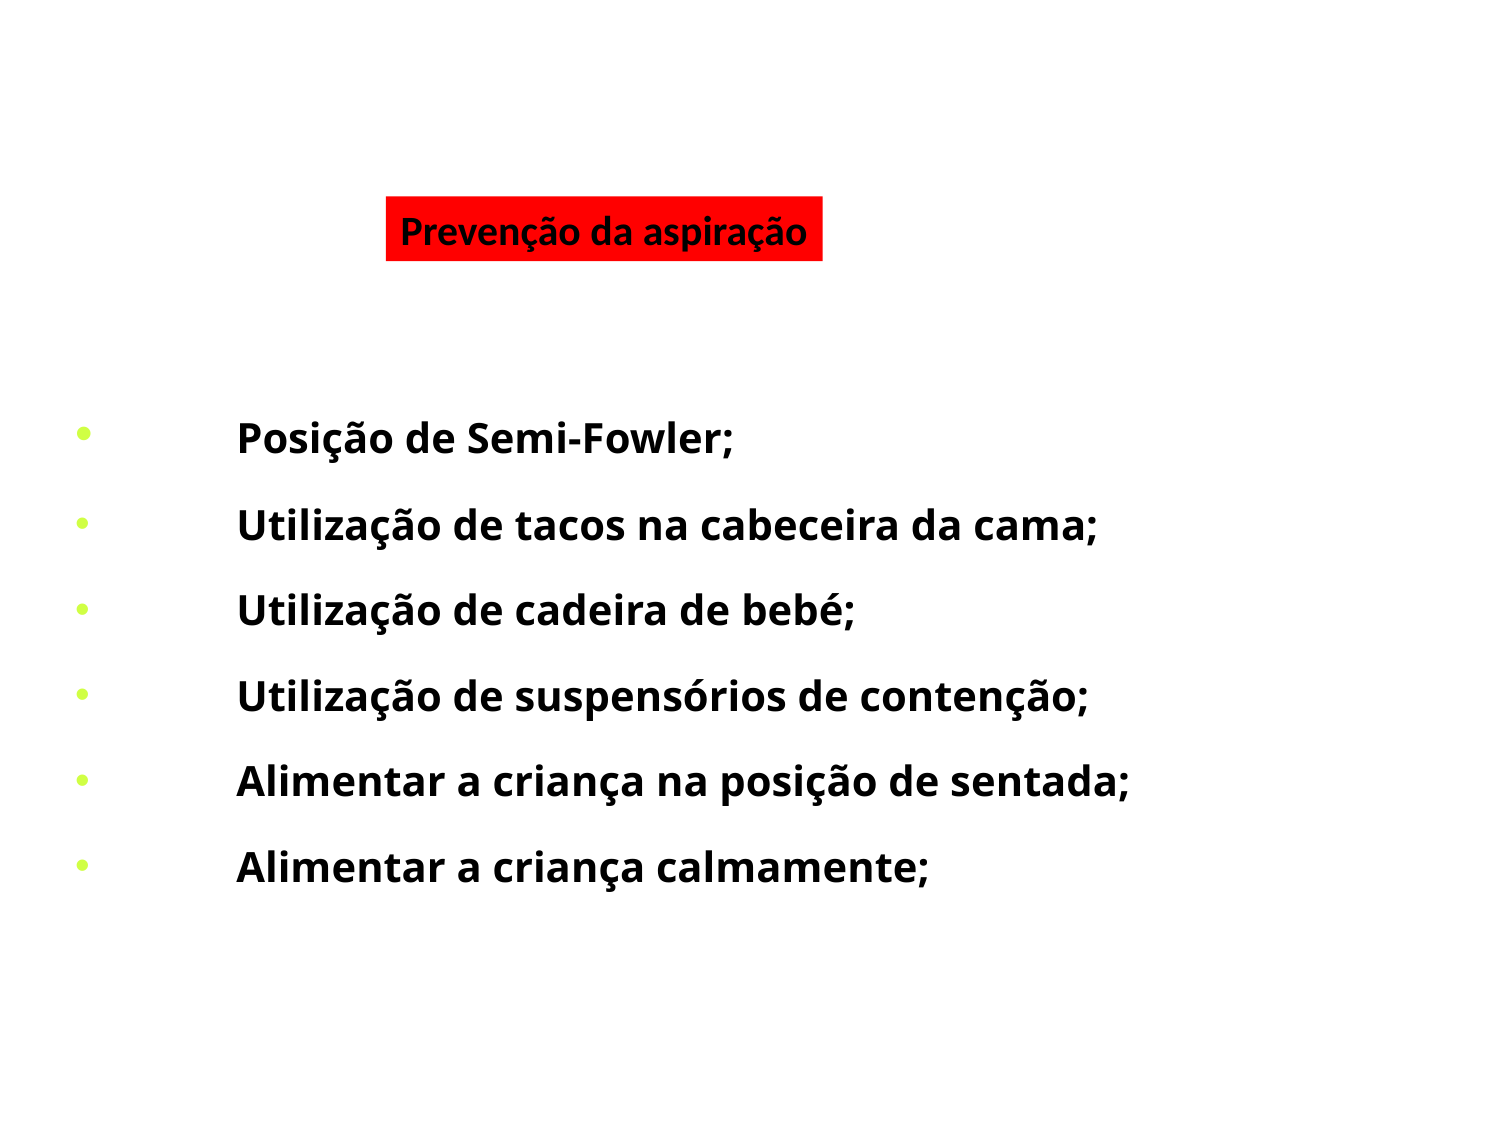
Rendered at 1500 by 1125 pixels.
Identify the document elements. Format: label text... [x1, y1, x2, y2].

list Posição de Semi-Fowler; Utilização de tacos na cabeceira da cama; Utilização de cadeira de bebé; Utilização de suspensórios de contenção; Alimentar a criança na posição de sentada; Alimentar a criança calmamente; [75, 302, 1425, 988]
text_box Prevenção da aspiração [385, 196, 823, 262]
